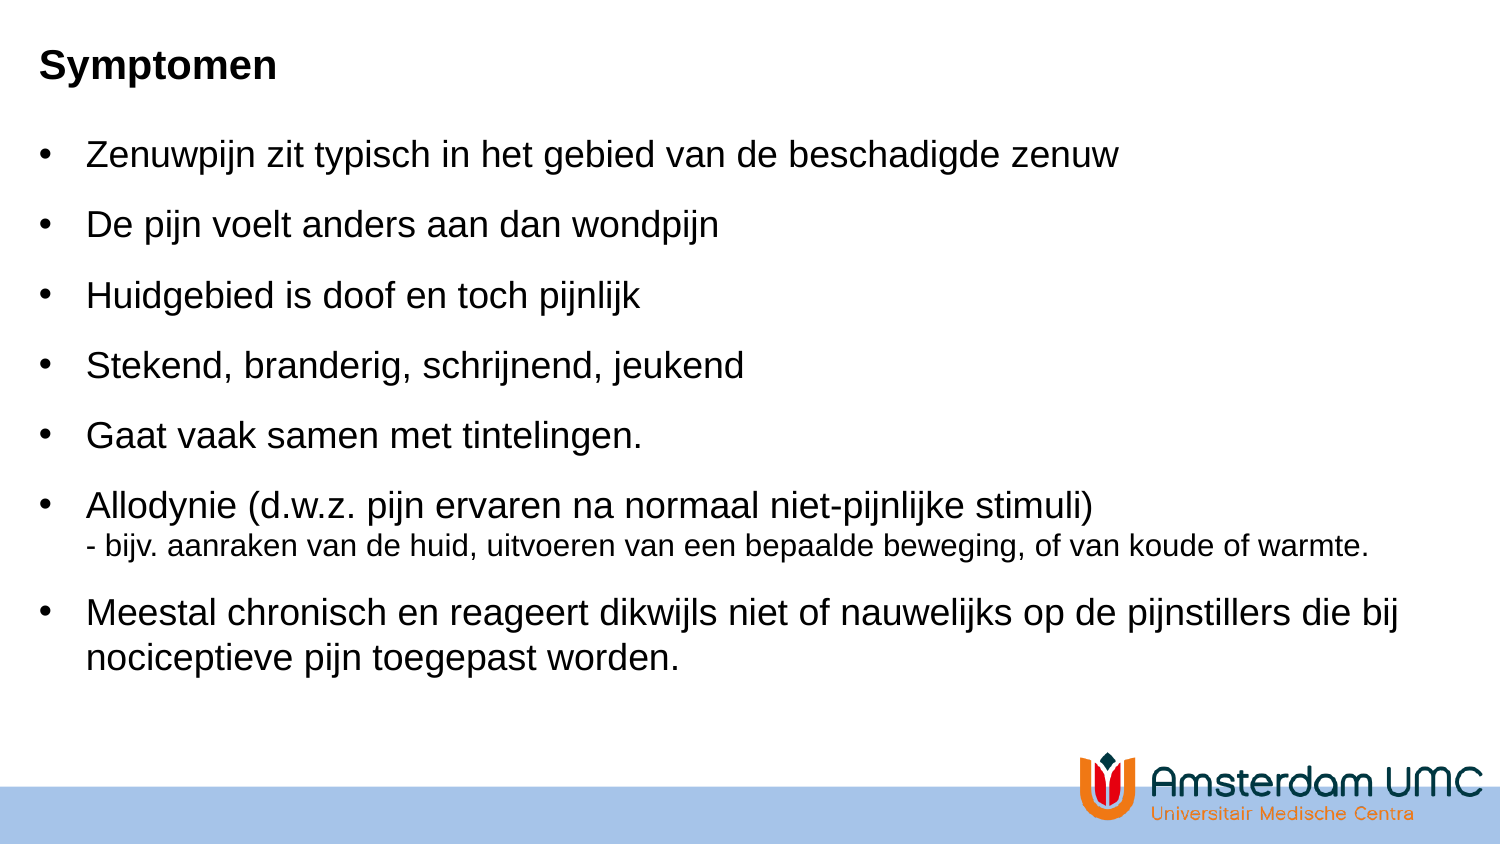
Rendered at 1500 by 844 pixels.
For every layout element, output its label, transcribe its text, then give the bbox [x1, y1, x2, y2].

text_box Zenuwpijn zit typisch in het gebied van de beschadigde zenuw De pijn voelt anders aan dan wondpijn Huidgebied is doof en toch pijnlijk Stekend, branderig, schrijnend, jeukend Gaat vaak samen met tintelingen. Allodynie (d.w.z. pijn ervaren na normaal niet-pijnlijke stimuli) - bijv. aanraken van de huid, uitvoeren van een bepaalde beweging, of van koude of warmte. Meestal chronisch en reageert dikwijls niet of nauwelijks op de pijnstillers die bij nociceptieve pijn toegepast worden. [24, 123, 1458, 780]
text_box Symptomen [24, 30, 1500, 145]
picture [1079, 751, 1483, 822]
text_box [0, 782, 1500, 844]
